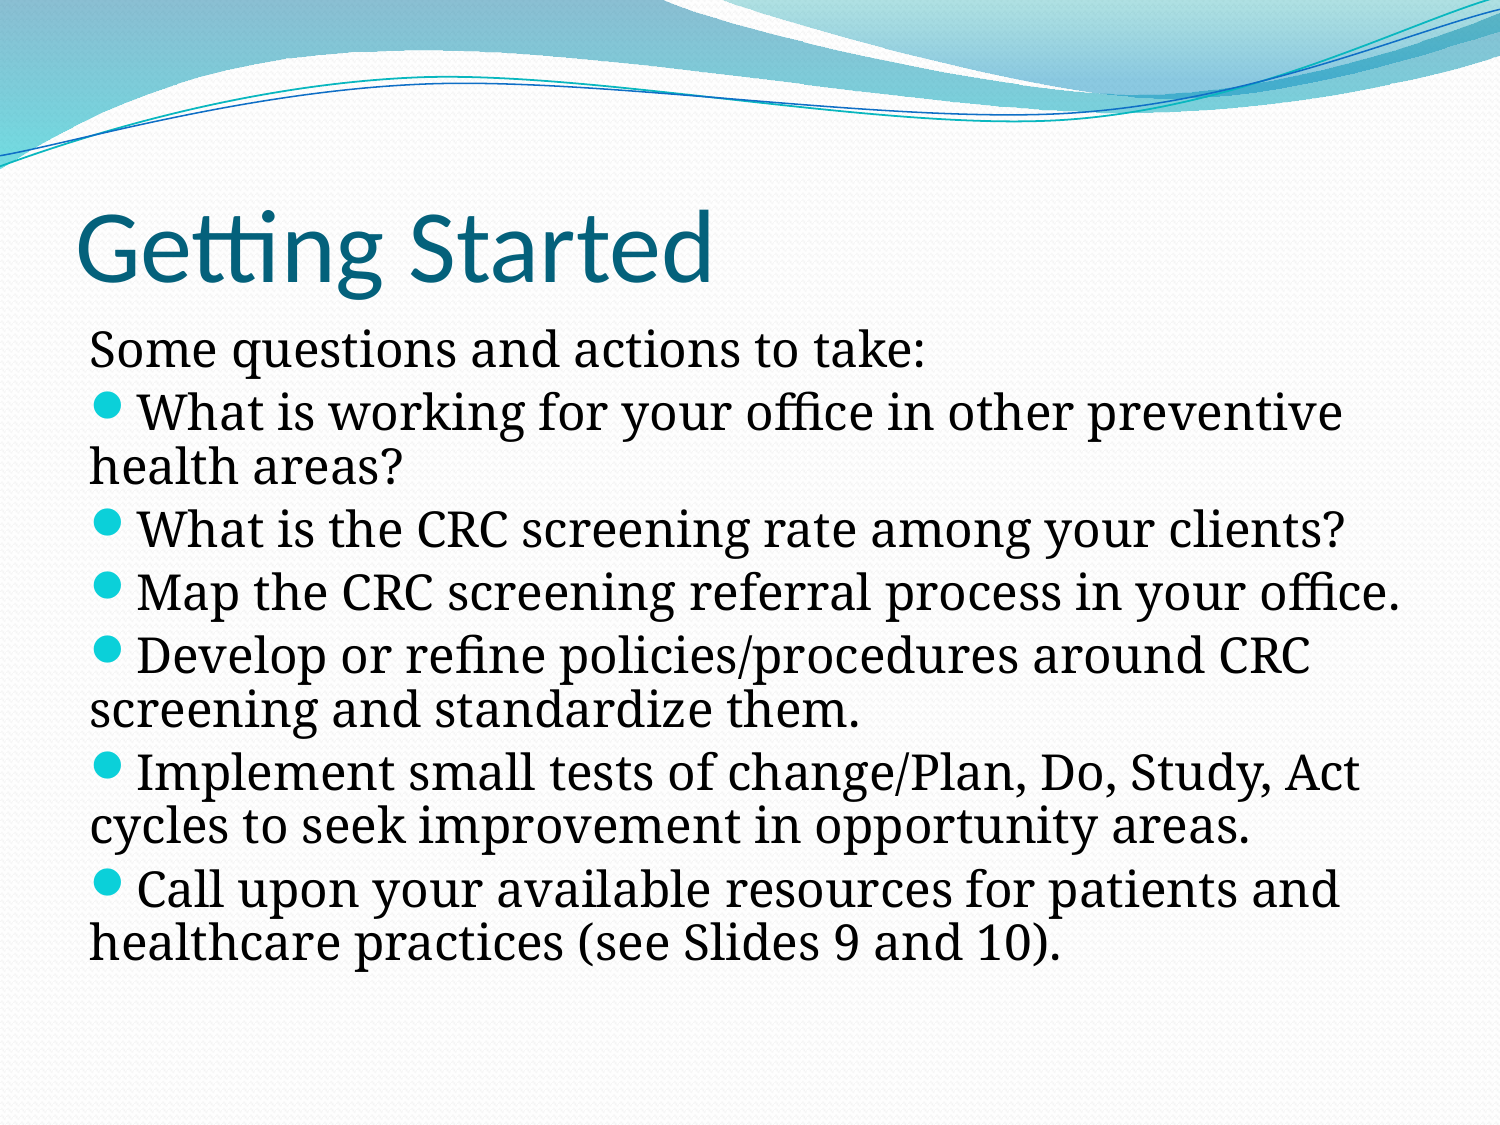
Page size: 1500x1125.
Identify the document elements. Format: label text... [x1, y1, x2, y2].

list Some questions and actions to take: What is working for your office in other preventive health areas? What is the CRC screening rate among your clients? Map the CRC screening referral process in your office. Develop or refine policies/procedures around CRC screening and standardize them. Implement small tests of change/Plan, Do, Study, Act cycles to seek improvement in opportunity areas. Call upon your available resources for patients and healthcare practices (see Slides 9 and 10). [75, 317, 1425, 1038]
title Getting Started [75, 115, 1463, 304]
